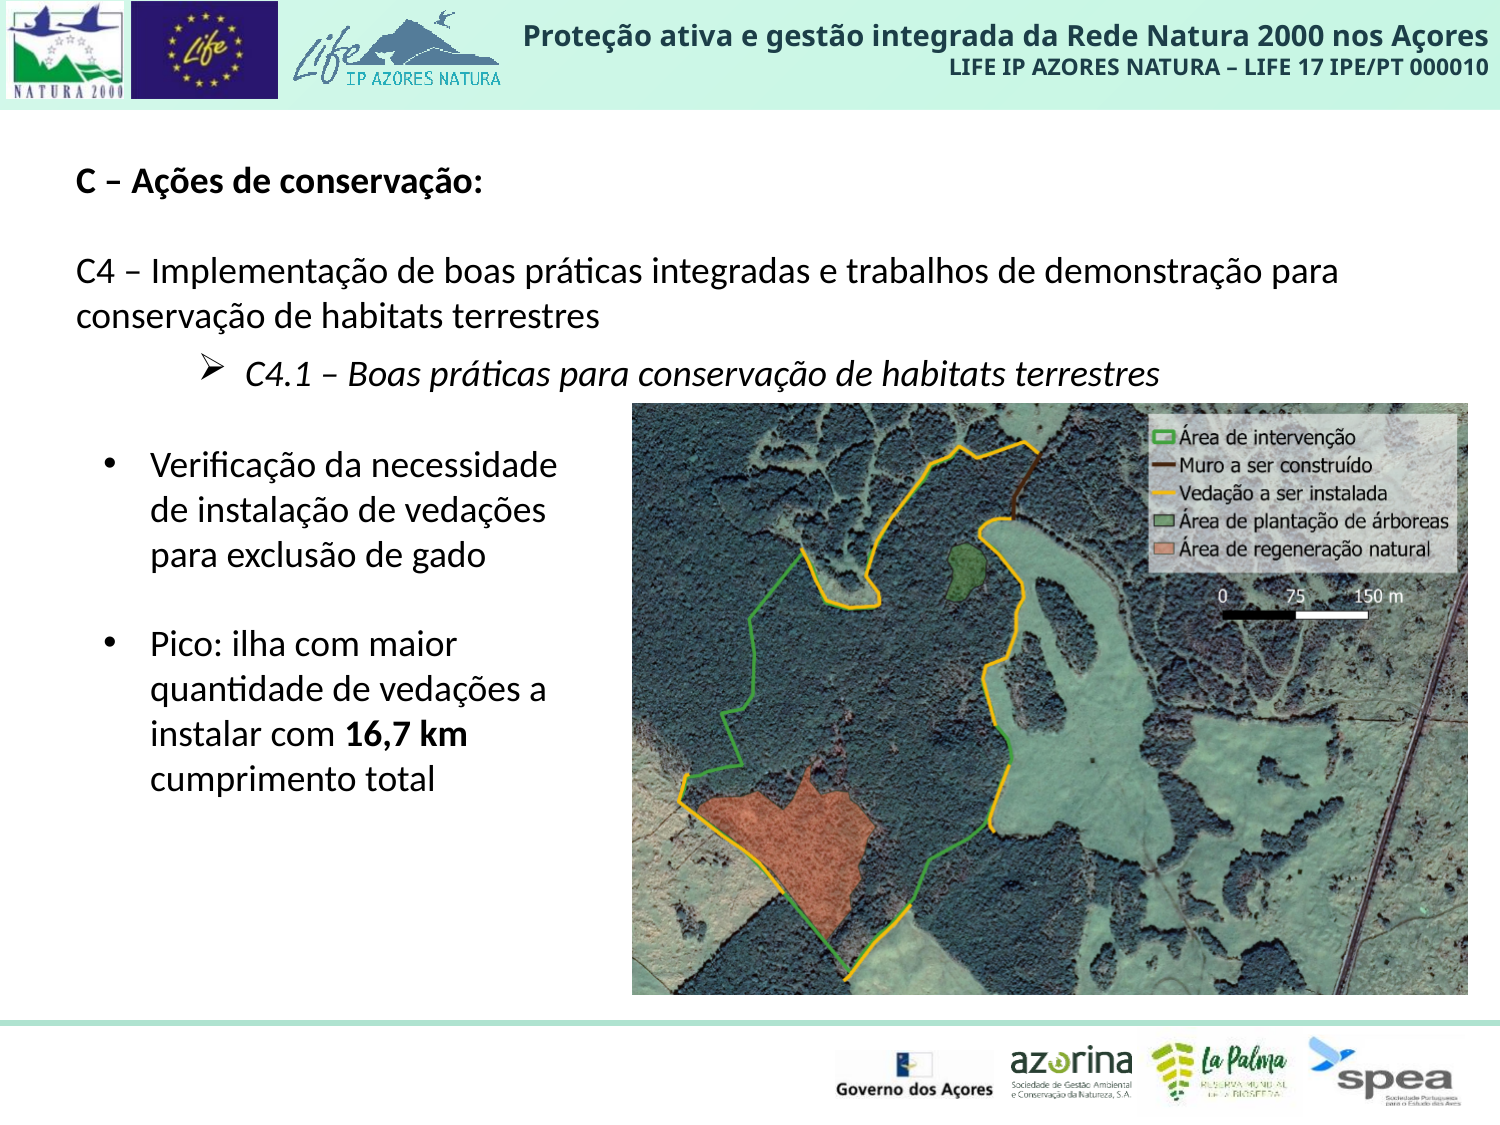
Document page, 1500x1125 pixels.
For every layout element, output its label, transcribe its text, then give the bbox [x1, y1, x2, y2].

text_box Pico: ilha com maior quantidade de vedações a instalar com 16,7 km cumprimento total [88, 611, 609, 807]
text_box C – Ações de conservação: C4 – Implementação de boas práticas integradas e trabalhos de demonstração para conservação de habitats terrestres C4.1 – Boas práticas para conservação de habitats terrestres [61, 185, 1465, 402]
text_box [835, 1027, 1465, 1117]
text_box Verificação da necessidade de instalação de vedações para exclusão de gado [88, 432, 609, 583]
picture [632, 403, 1468, 995]
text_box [0, 0, 1500, 185]
